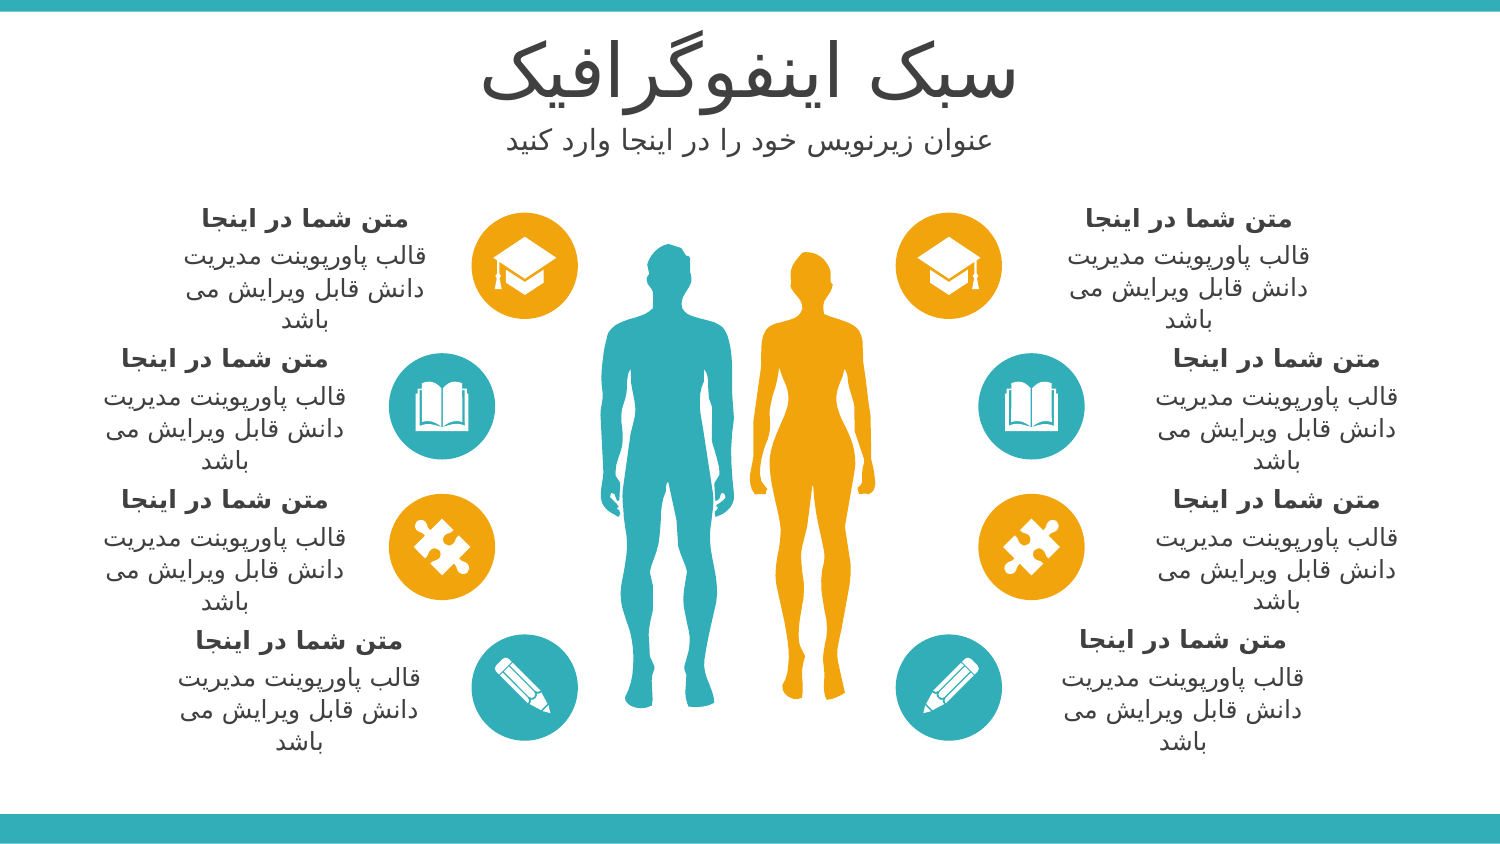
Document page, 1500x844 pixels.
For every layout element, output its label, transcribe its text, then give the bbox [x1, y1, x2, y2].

text_box [915, 235, 983, 297]
text_box [492, 655, 553, 716]
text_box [146, 194, 464, 311]
text_box [893, 210, 1005, 322]
text_box [491, 235, 559, 297]
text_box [66, 475, 384, 592]
text_box [921, 655, 981, 716]
text_box [976, 491, 1087, 603]
text_box [388, 351, 498, 462]
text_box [1118, 335, 1436, 475]
text_box [469, 632, 580, 743]
text_box [1001, 516, 1062, 578]
text_box [976, 351, 1087, 462]
text_box [411, 516, 473, 578]
text_box [388, 491, 498, 603]
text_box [1024, 616, 1342, 733]
text_box [893, 632, 1005, 743]
list سبک اینفوگرافیک [0, 20, 1500, 114]
text_box [469, 210, 580, 322]
text_box [600, 243, 734, 709]
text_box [1030, 194, 1348, 311]
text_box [1118, 475, 1436, 592]
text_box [66, 335, 384, 452]
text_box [141, 616, 458, 733]
text_box [749, 252, 876, 700]
list عنوان زیرنویس خود را در اینجا وارد کنید [0, 114, 1500, 162]
text_box [1002, 379, 1061, 434]
text_box [413, 379, 471, 434]
